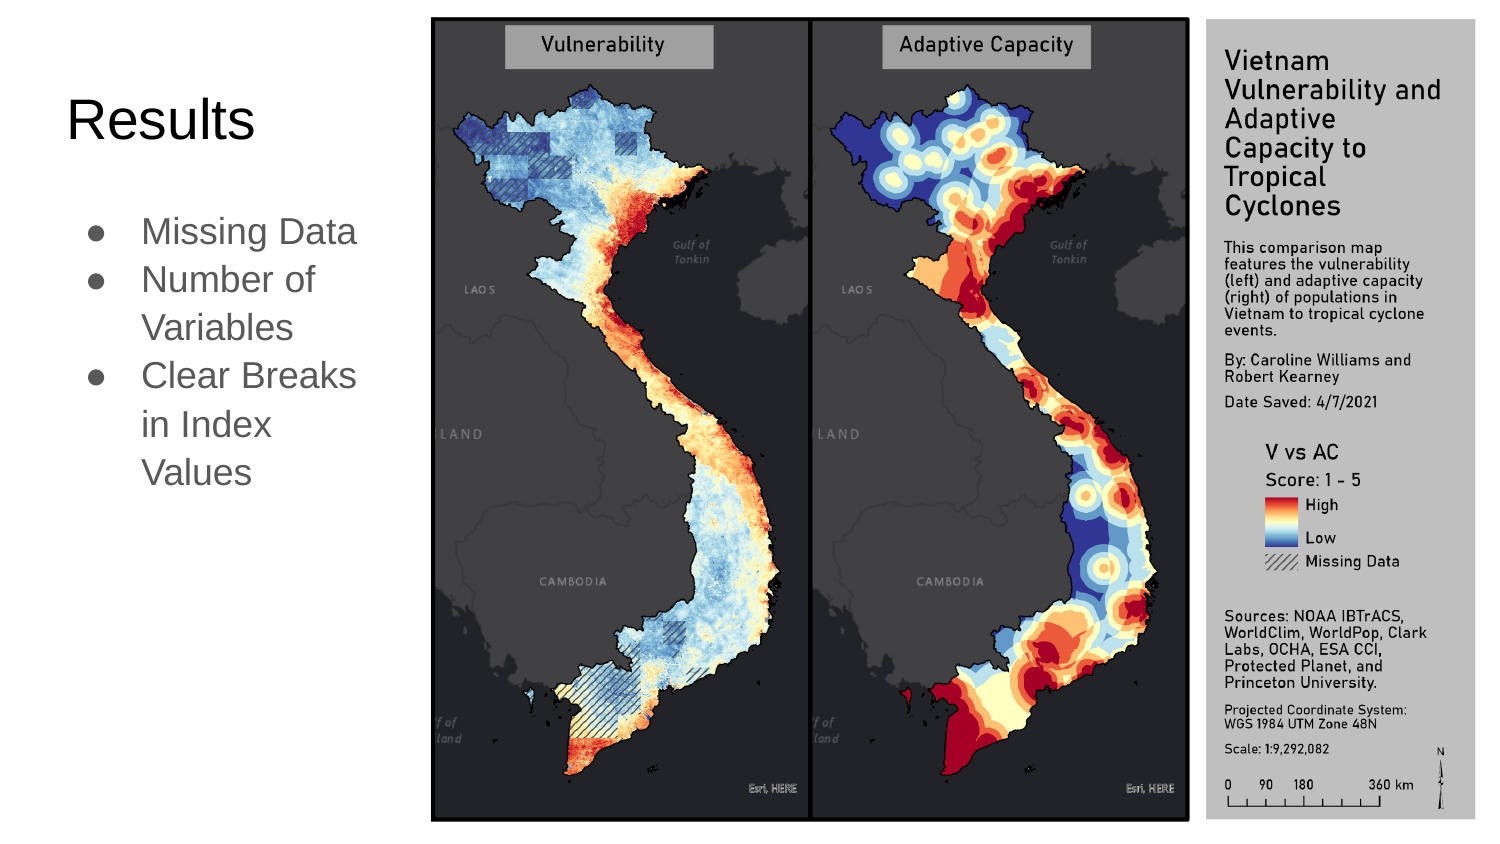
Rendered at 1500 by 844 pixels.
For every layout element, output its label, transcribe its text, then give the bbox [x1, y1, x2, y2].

title Results [51, 72, 403, 167]
picture [408, 0, 1500, 844]
list Missing Data Number of Variables Clear Breaks in Index Values [51, 189, 400, 750]
